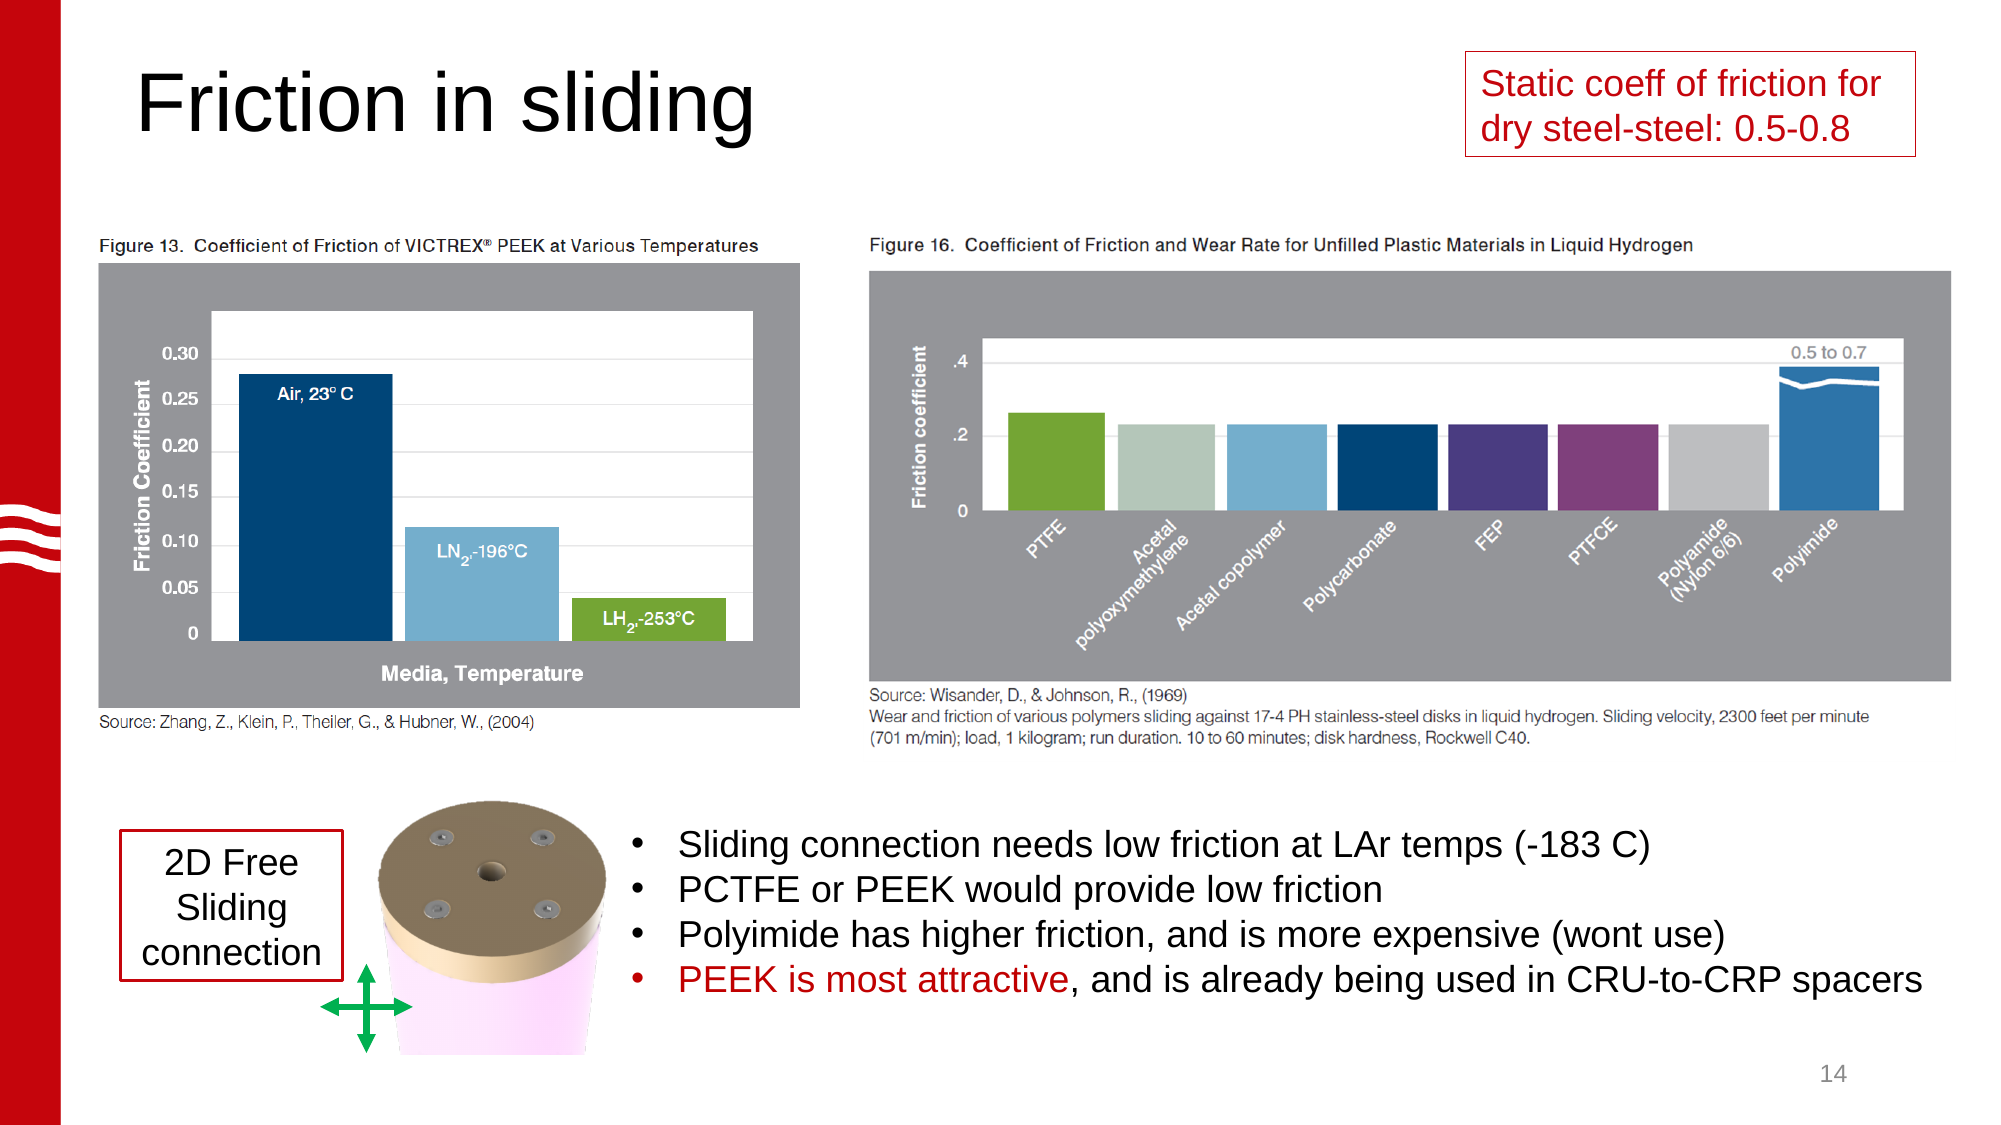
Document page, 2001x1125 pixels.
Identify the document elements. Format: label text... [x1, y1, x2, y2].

title Friction in sliding [120, 51, 1465, 157]
text_box 2D Free Sliding connection [120, 830, 343, 981]
slide_number 14 [1412, 1042, 1863, 1103]
text_box Sliding connection needs low friction at LAr temps (-183 C) PCTFE or PEEK would provide low friction Polyimide has higher friction, and is more expensive (wont use) PEEK is most attractive, and is already being used in CRU-to-CRP spacers [617, 812, 1942, 1008]
picture [0, 0, 2000, 1125]
text_box Static coeff of friction for dry steel-steel: 0.5-0.8 [1465, 51, 1916, 157]
